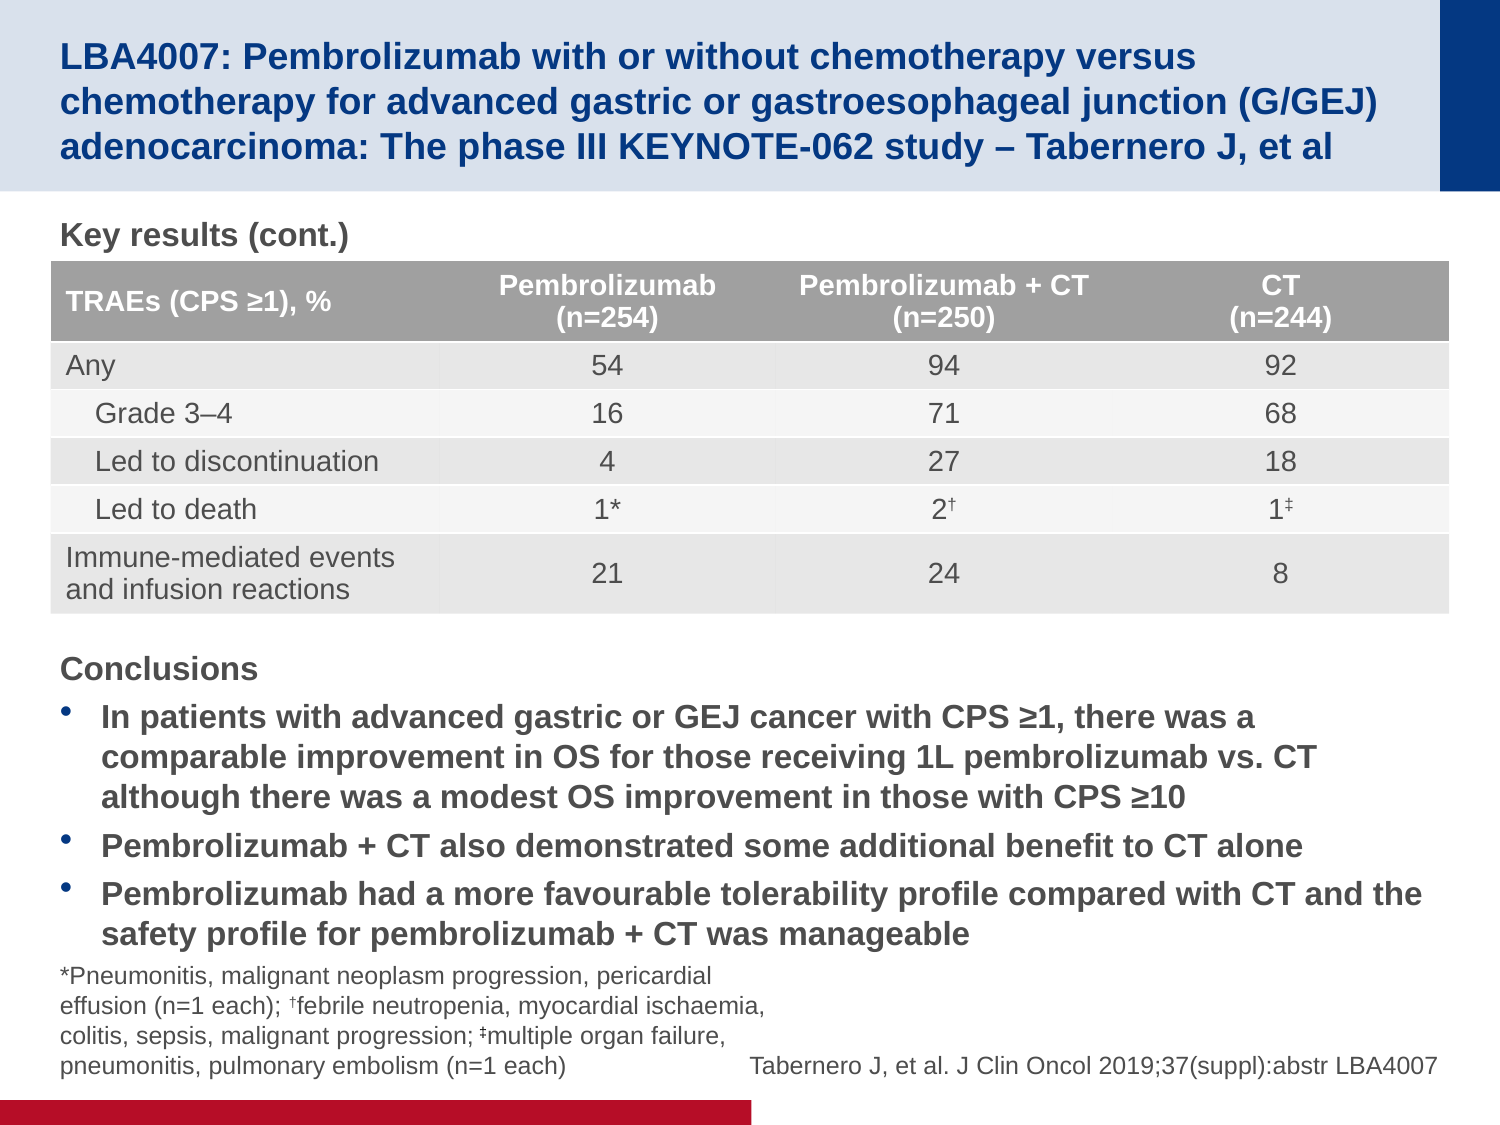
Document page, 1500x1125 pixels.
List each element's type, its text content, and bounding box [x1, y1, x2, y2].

table_cell 68 [1113, 390, 1449, 436]
table_cell 27 [776, 438, 1113, 484]
table_cell Led to discontinuation [51, 438, 439, 484]
table_cell 94 [776, 343, 1113, 389]
table_cell 2† [776, 486, 1113, 532]
table_cell Grade 3–4 [51, 390, 439, 436]
table_cell Led to death [51, 486, 439, 532]
list Key results (cont.) Conclusions In patients with advanced gastric or GEJ cancer with CPS ≥1, there was a comparable improvement in OS for those receiving 1L pembrolizumab vs. CT although there was a modest OS improvement in those with CPS ≥10 Pembrolizumab + CT also demonstrated some additional benefit to CT alone Pembrolizumab had a more favourable tolerability profile compared with CT and the safety profile for pembrolizumab + CT was manageable [59, 614, 1441, 985]
table_cell Immune-mediated events and infusion reactions [51, 534, 439, 614]
table_cell 18 [1113, 438, 1449, 484]
table_cell 92 [1113, 343, 1449, 389]
table_cell 4 [439, 438, 776, 484]
list Tabernero J, et al. J Clin Oncol 2019;37(suppl):abstr LBA4007 [737, 999, 1441, 1080]
table_cell Any [51, 343, 439, 389]
table_cell 21 [439, 534, 776, 614]
table_header Pembrolizumab (n=254) [439, 261, 776, 341]
table_cell 54 [439, 343, 776, 389]
table_cell 24 [776, 534, 1113, 614]
title LBA4007: Pembrolizumab with or without chemotherapy versus chemotherapy for advanced gastric or gastroesophageal junction (G/GEJ) adenocarcinoma: The phase III KEYNOTE-062 study – Tabernero J, et al [59, 29, 1412, 162]
table_cell 16 [439, 390, 776, 436]
table_cell 1‡ [1113, 486, 1449, 532]
list Key results (cont.) Conclusions In patients with advanced gastric or GEJ cancer with CPS ≥1, there was a comparable improvement in OS for those receiving 1L pembrolizumab vs. CT although there was a modest OS improvement in those with CPS ≥10 Pembrolizumab + CT also demonstrated some additional benefit to CT alone Pembrolizumab had a more favourable tolerability profile compared with CT and the safety profile for pembrolizumab + CT was manageable [59, 205, 1441, 261]
table_cell 1* [439, 486, 776, 532]
table_header Pembrolizumab + CT (n=250) [776, 261, 1113, 341]
table_cell 8 [1113, 534, 1449, 614]
table_header TRAEs (CPS ≥1), % [51, 261, 439, 341]
table_header CT (n=244) [1113, 261, 1449, 341]
list *Pneumonitis, malignant neoplasm progression, pericardial effusion (n=1 each); †febrile neutropenia, myocardial ischaemia, colitis, sepsis, malignant progression; ‡multiple organ failure, pneumonitis, pulmonary embolism (n=1 each) [59, 999, 737, 1080]
table_cell 71 [776, 390, 1113, 436]
